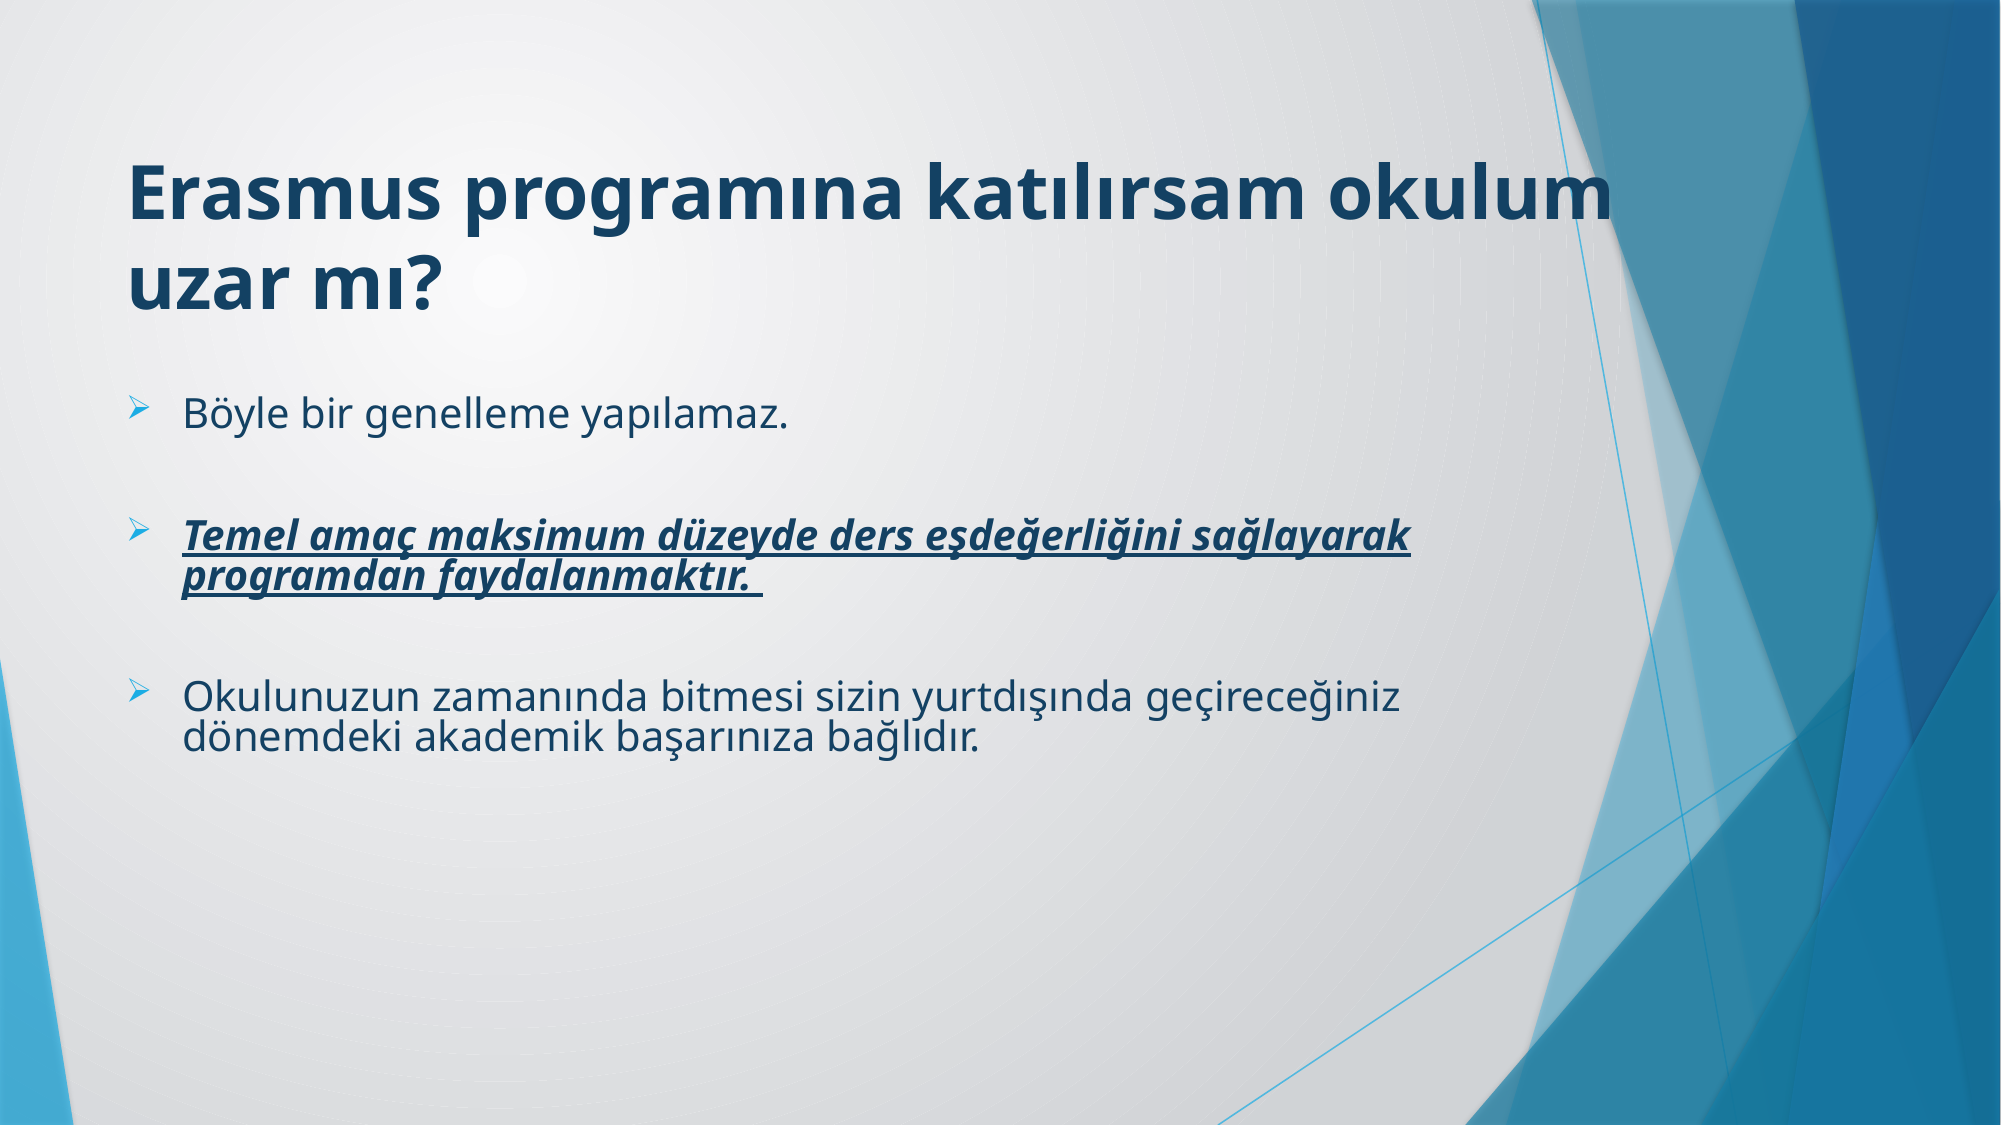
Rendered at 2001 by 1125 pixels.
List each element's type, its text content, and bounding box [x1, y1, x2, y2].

title Erasmus programına katılırsam okulum uzar mı? [111, 137, 1751, 354]
list Böyle bir genelleme yapılamaz. Temel amaç maksimum düzeyde ders eşdeğerliğini sağlayarak programdan faydalanmaktır. Okulunuzun zamanında bitmesi sizin yurtdışında geçireceğiniz dönemdeki akademik başarınıza bağlıdır. [111, 389, 1522, 1026]
